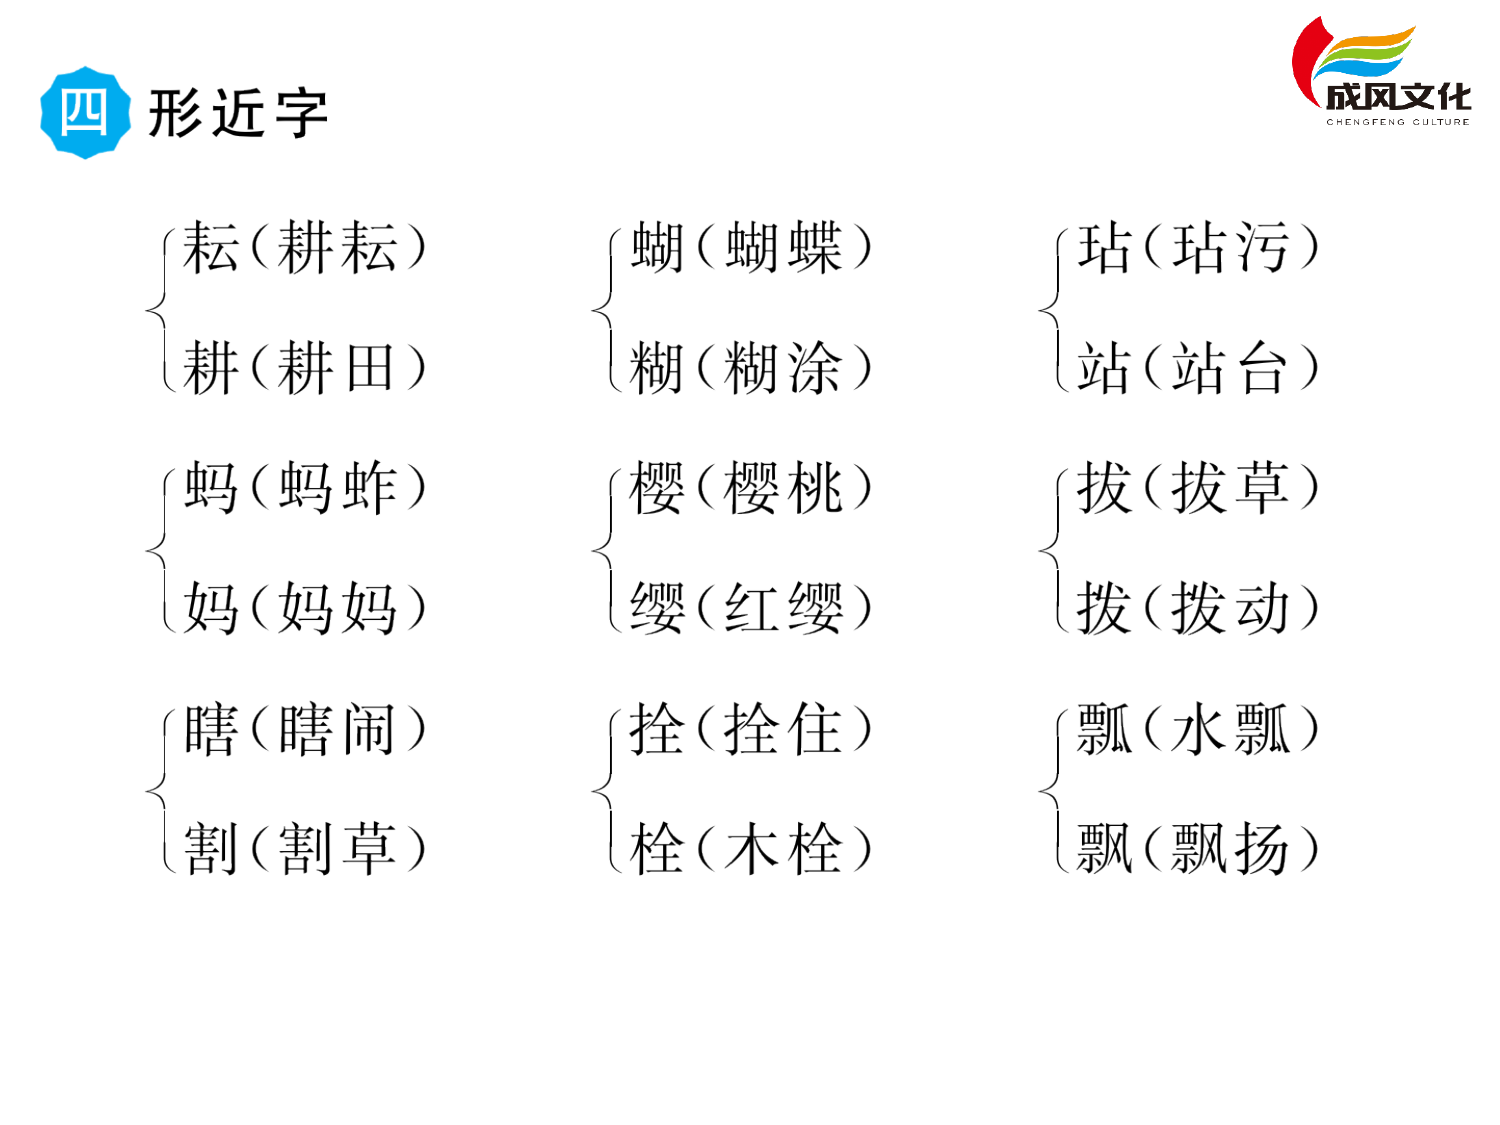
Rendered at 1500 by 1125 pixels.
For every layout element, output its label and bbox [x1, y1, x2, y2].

picture [35, 0, 1489, 901]
